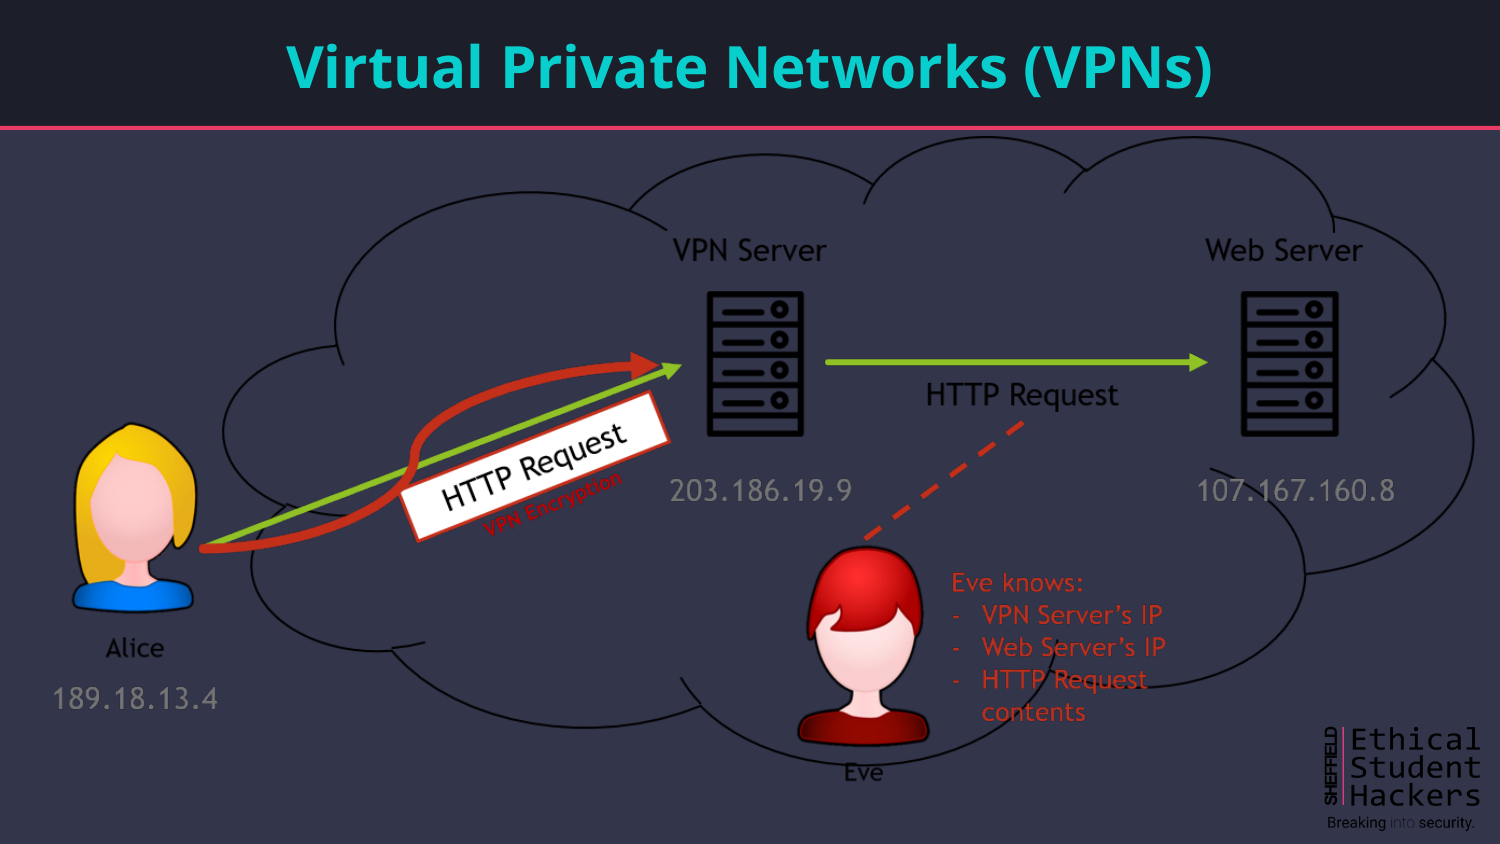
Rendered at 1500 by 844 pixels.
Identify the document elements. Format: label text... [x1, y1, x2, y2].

picture [24, 134, 1500, 844]
title Virtual Private Networks (VPNs) [141, 15, 1359, 111]
